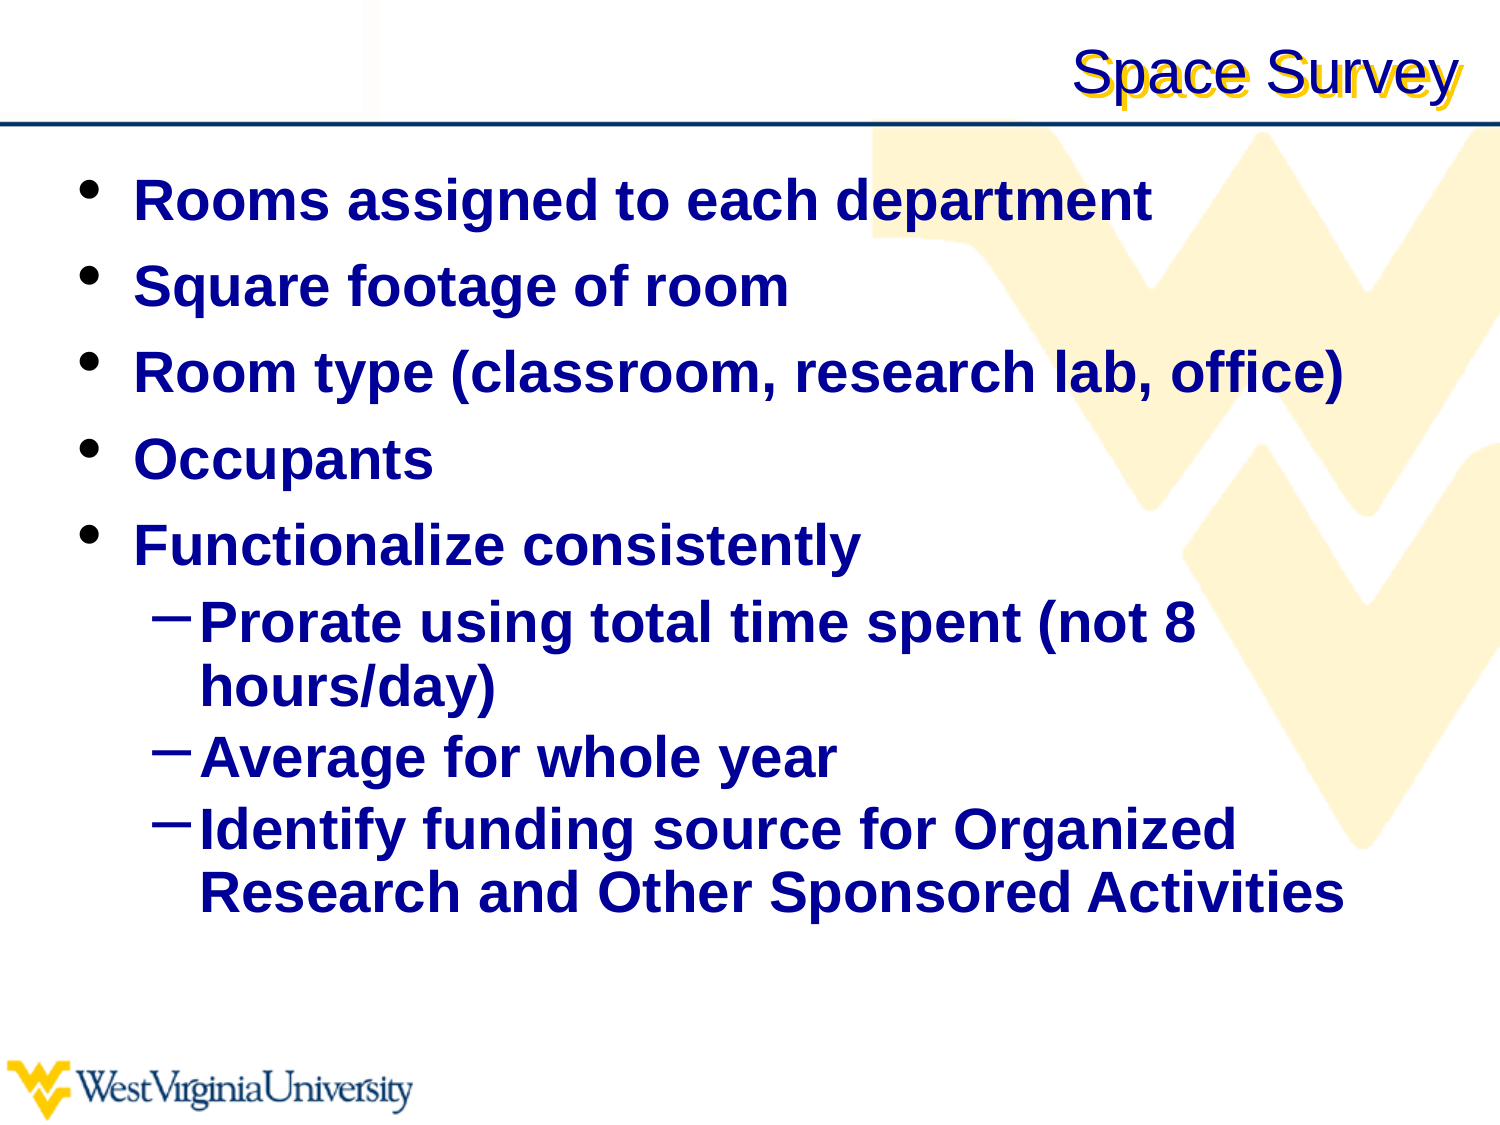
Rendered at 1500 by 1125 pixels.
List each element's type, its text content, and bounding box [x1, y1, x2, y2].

title Space Survey [374, 24, 1476, 113]
picture [0, 0, 1500, 1125]
list Rooms assigned to each department Square footage of room Room type (classroom, research lab, office) Occupants Functionalize consistently Prorate using total time spent (not 8 hours/day) Average for whole year Identify funding source for Organized Research and Other Sponsored Activities [62, 162, 1450, 1000]
